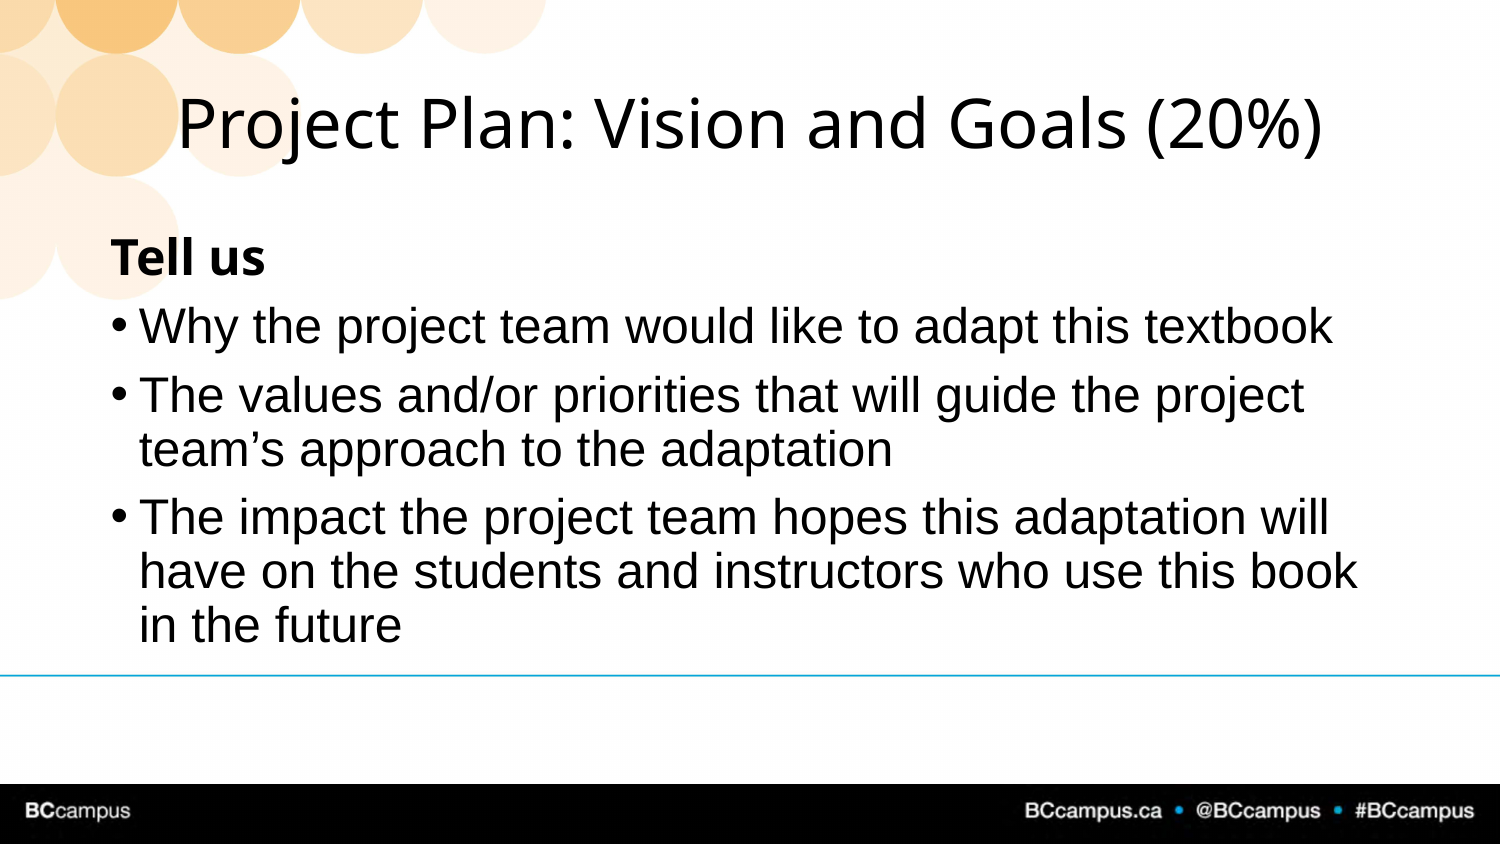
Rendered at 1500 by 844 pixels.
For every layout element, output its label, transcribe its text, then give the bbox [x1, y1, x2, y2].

picture [0, 677, 1500, 844]
picture [0, 0, 1500, 674]
title Project Plan: Vision and Goals (20%) [102, 44, 1398, 209]
list Tell us Why the project team would like to adapt this textbook The values and/or priorities that will guide the project team’s approach to the adaptation The impact the project team hopes this adaptation will have on the students and instructors who use this book in the future [102, 224, 1398, 676]
